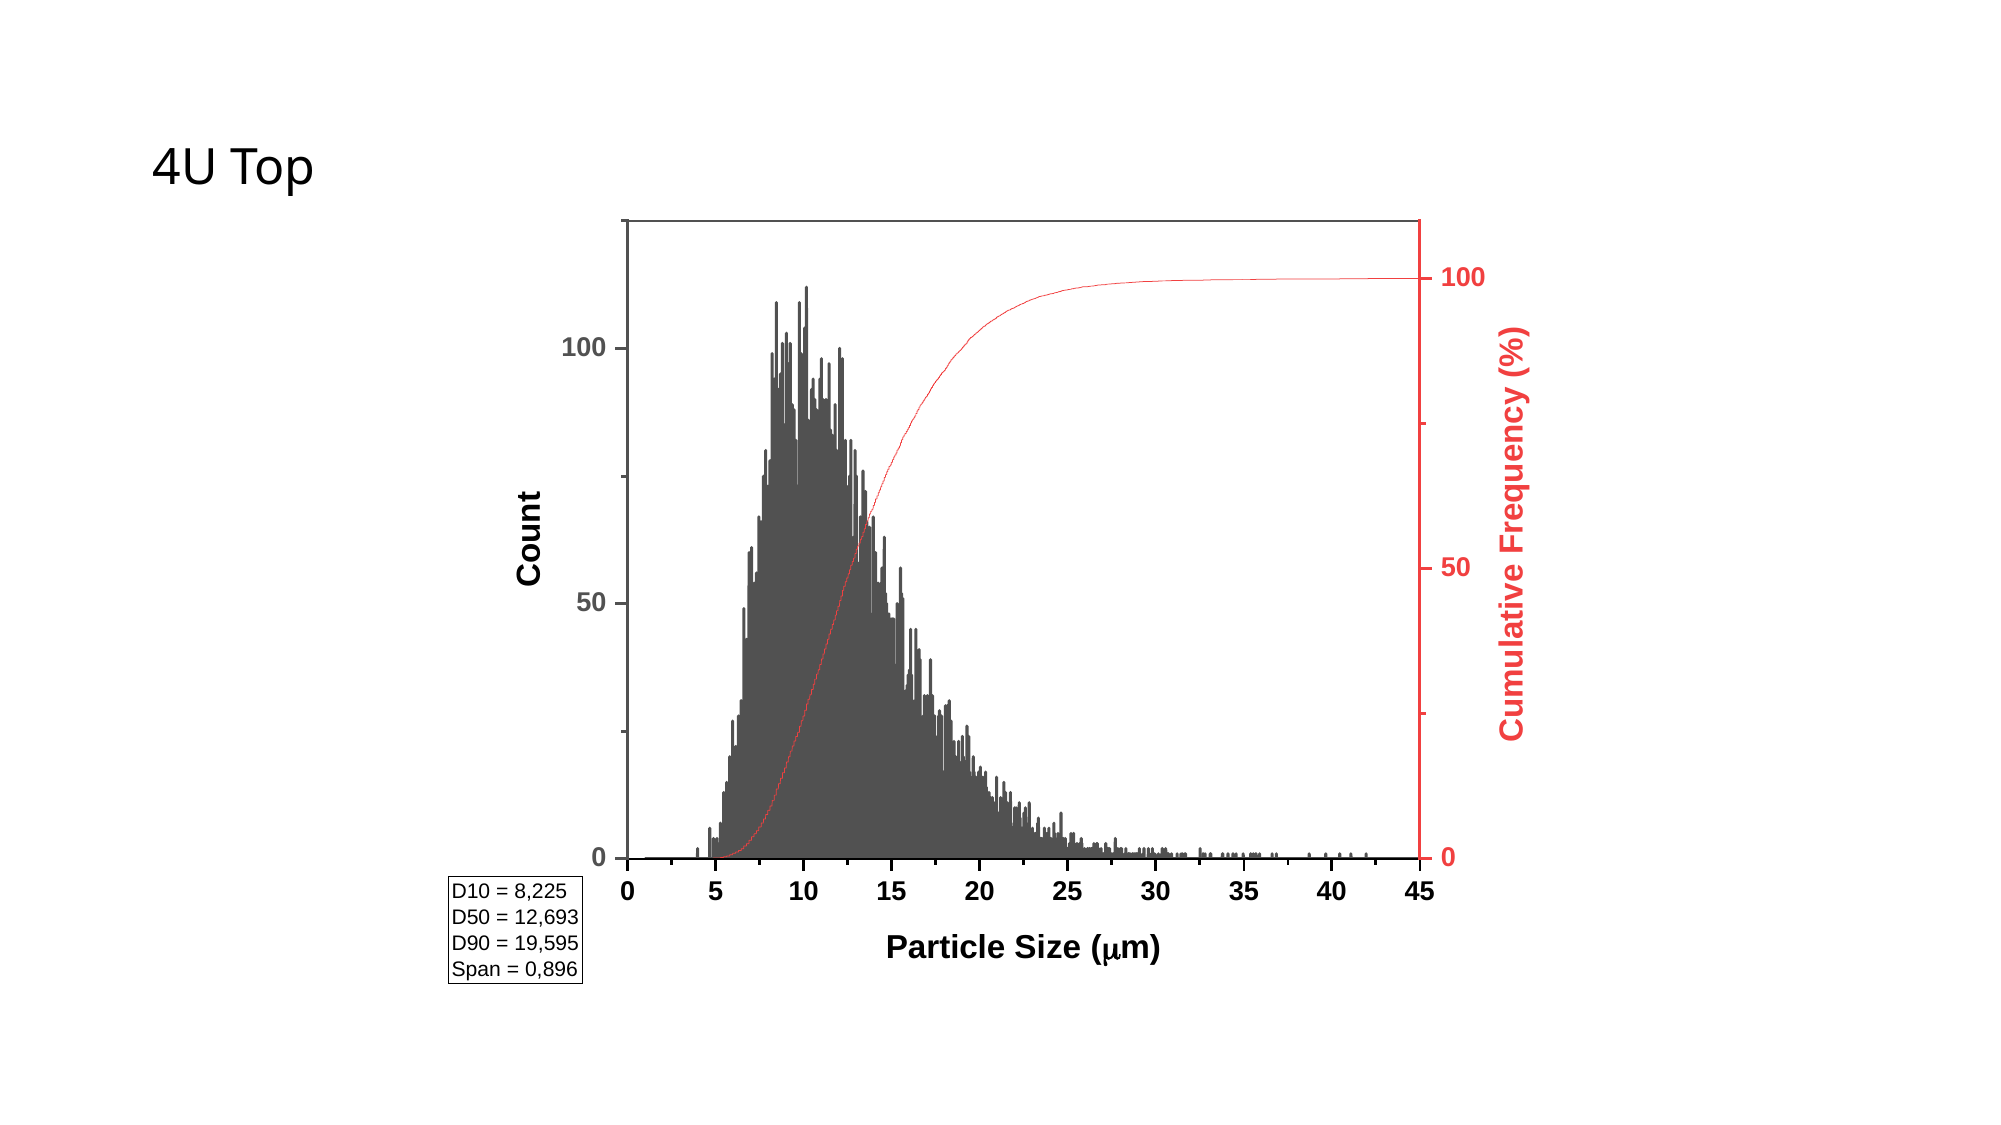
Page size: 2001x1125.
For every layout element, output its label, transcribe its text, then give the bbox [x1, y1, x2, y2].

title 4U Top [137, 59, 1863, 278]
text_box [419, 117, 1581, 1007]
